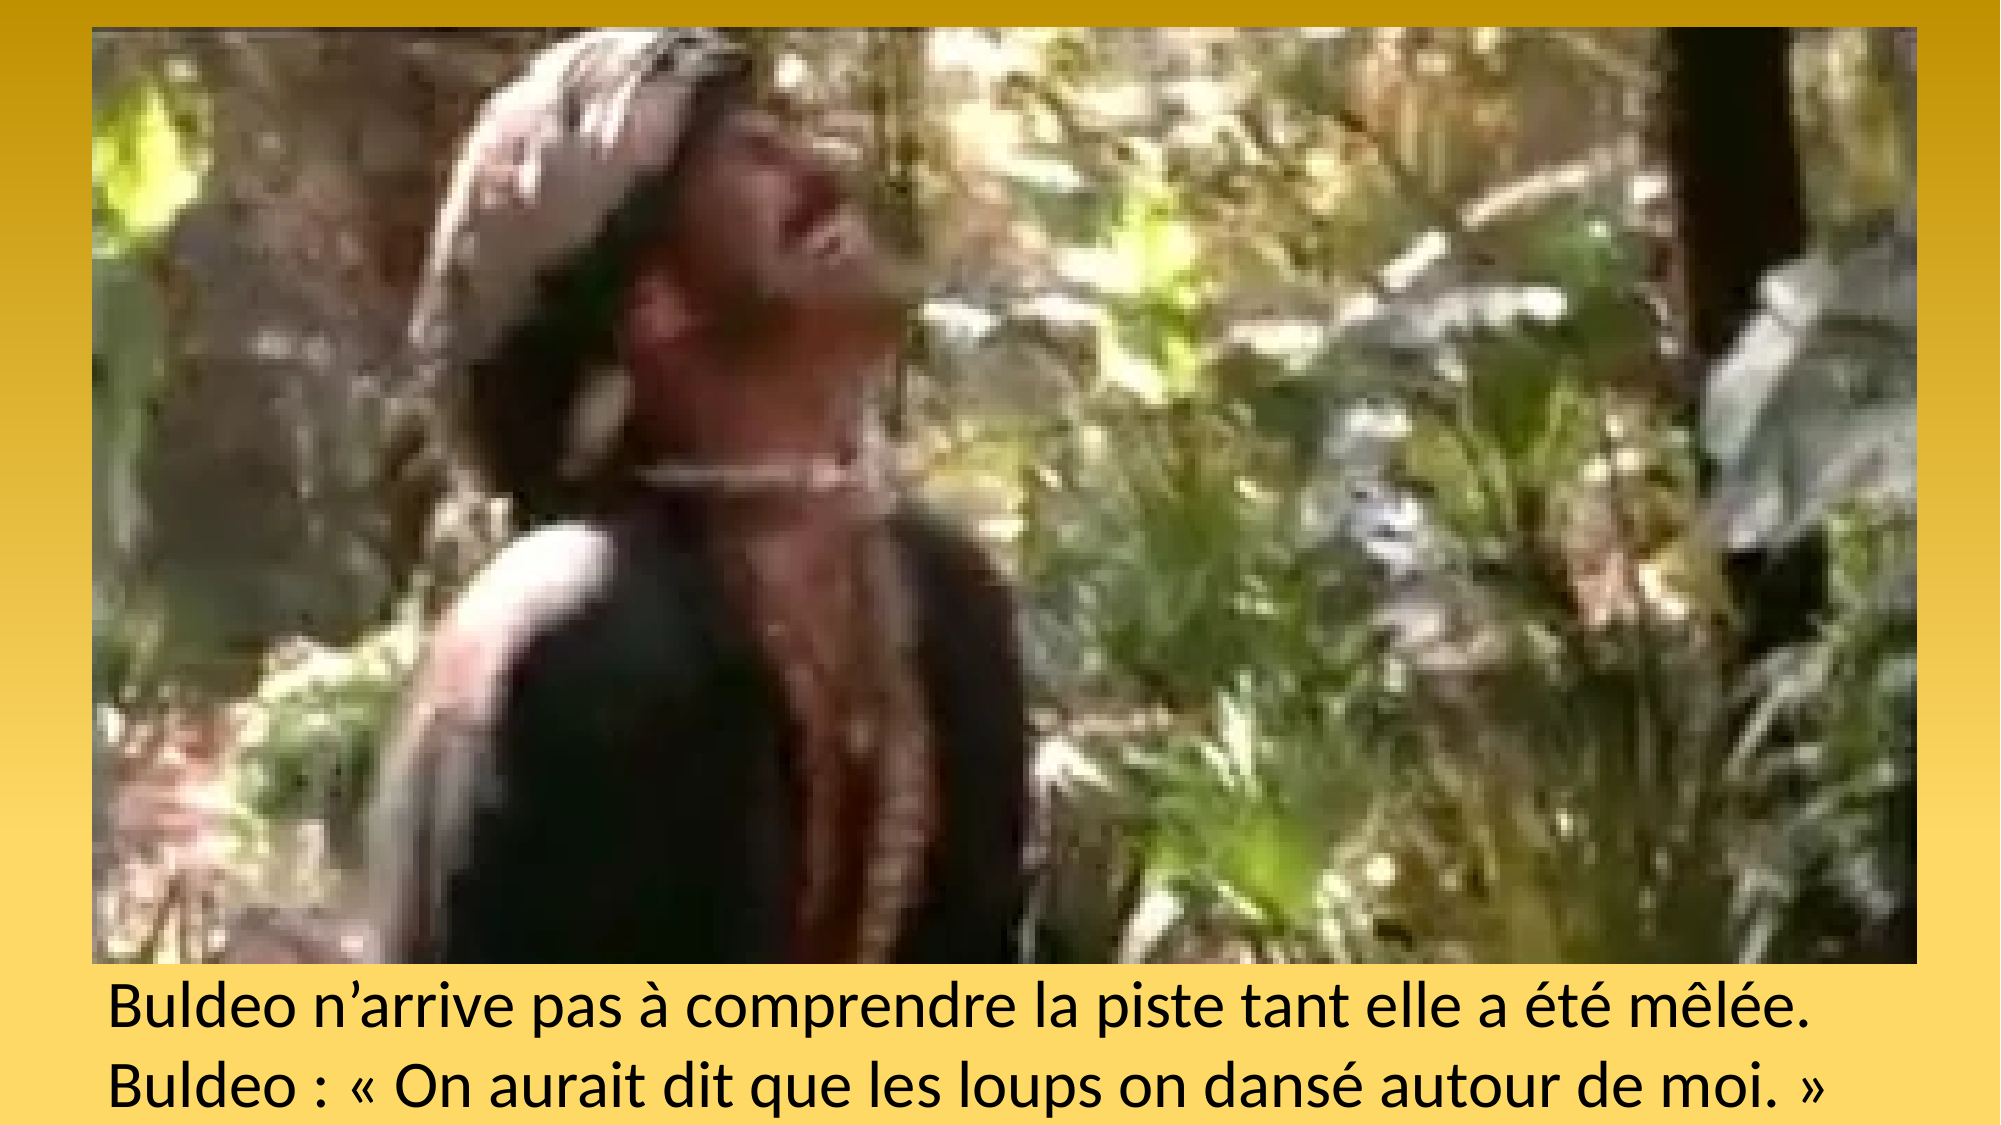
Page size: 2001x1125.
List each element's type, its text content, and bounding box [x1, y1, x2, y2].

text_box Buldeo n’arrive pas à comprendre la piste tant elle a été mêlée. Buldeo : « On aurait dit que les loups on dansé autour de moi. » [92, 964, 1917, 1125]
picture [92, 27, 1917, 964]
